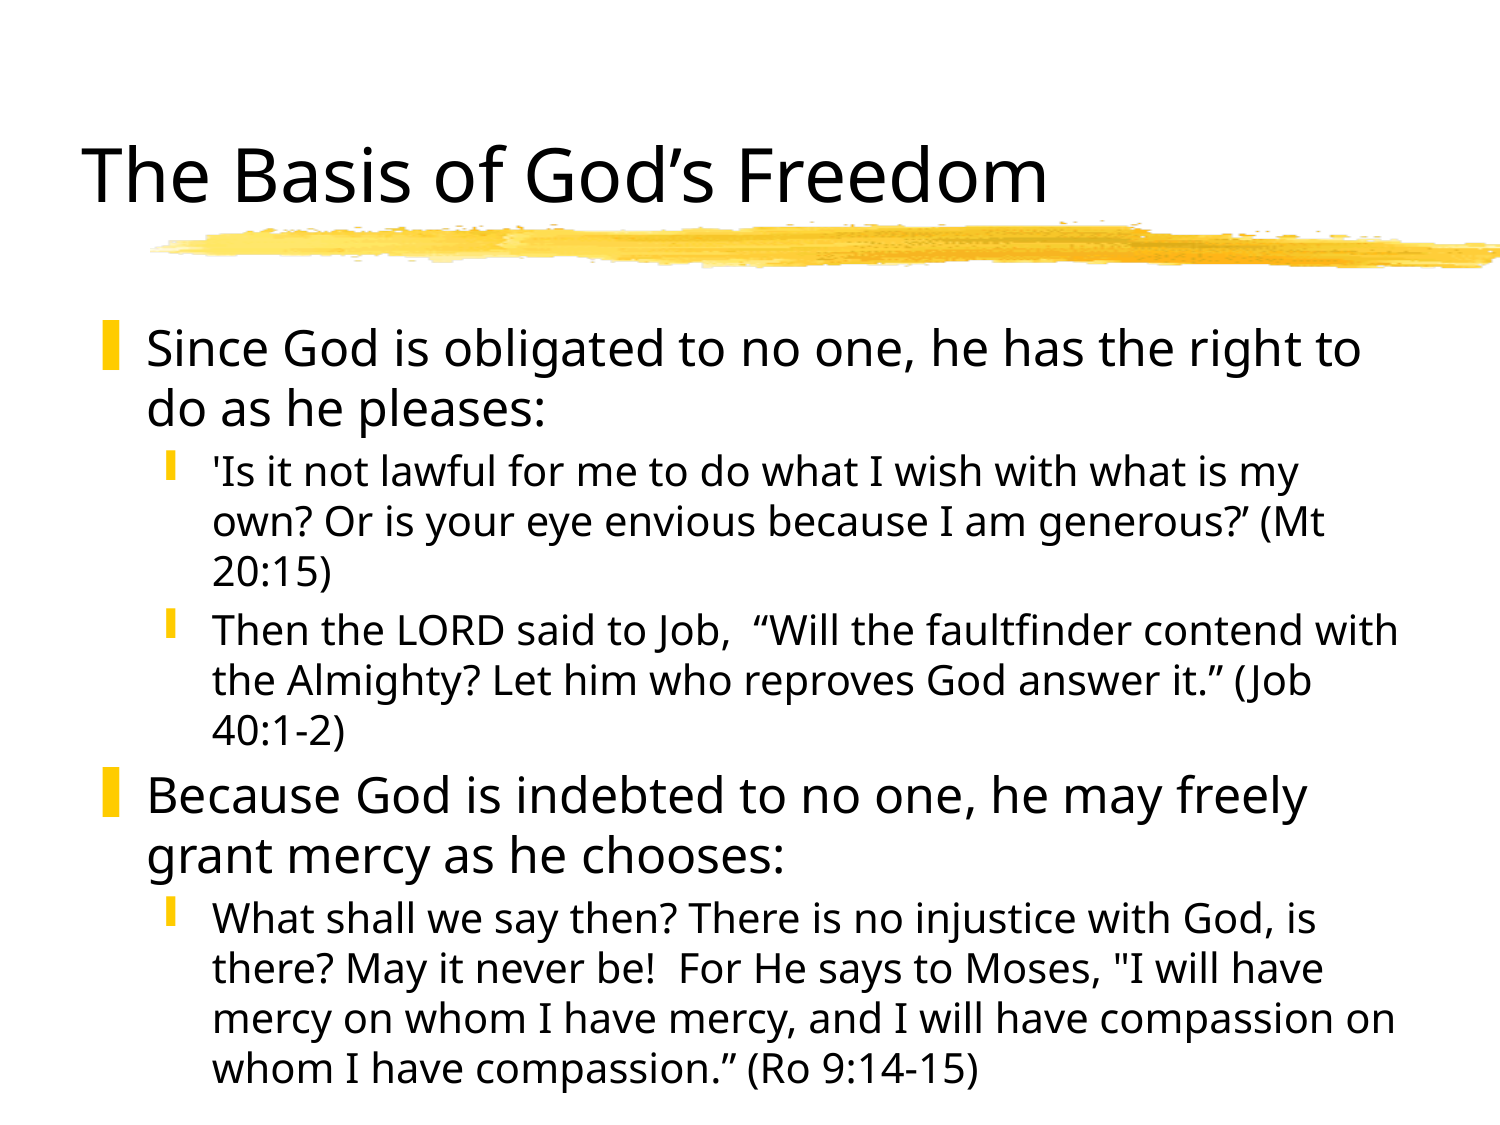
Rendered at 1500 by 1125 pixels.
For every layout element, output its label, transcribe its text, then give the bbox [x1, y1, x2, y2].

title The Basis of God’s Freedom [66, 37, 1342, 225]
list Since God is obligated to no one, he has the right to do as he pleases: 'Is it not lawful for me to do what I wish with what is my own? Or is your eye envious because I am generous?’ (Mt 20:15) Then the LORD said to Job, “Will the faultfinder contend with the Almighty? Let him who reproves God answer it.” (Job 40:1-2) Because God is indebted to no one, he may freely grant mercy as he chooses: What shall we say then? There is no injustice with God, is there? May it never be! For He says to Moses, "I will have mercy on whom I have mercy, and I will have compassion on whom I have compassion.” (Ro 9:14-15) [75, 309, 1417, 994]
picture [150, 215, 1500, 279]
